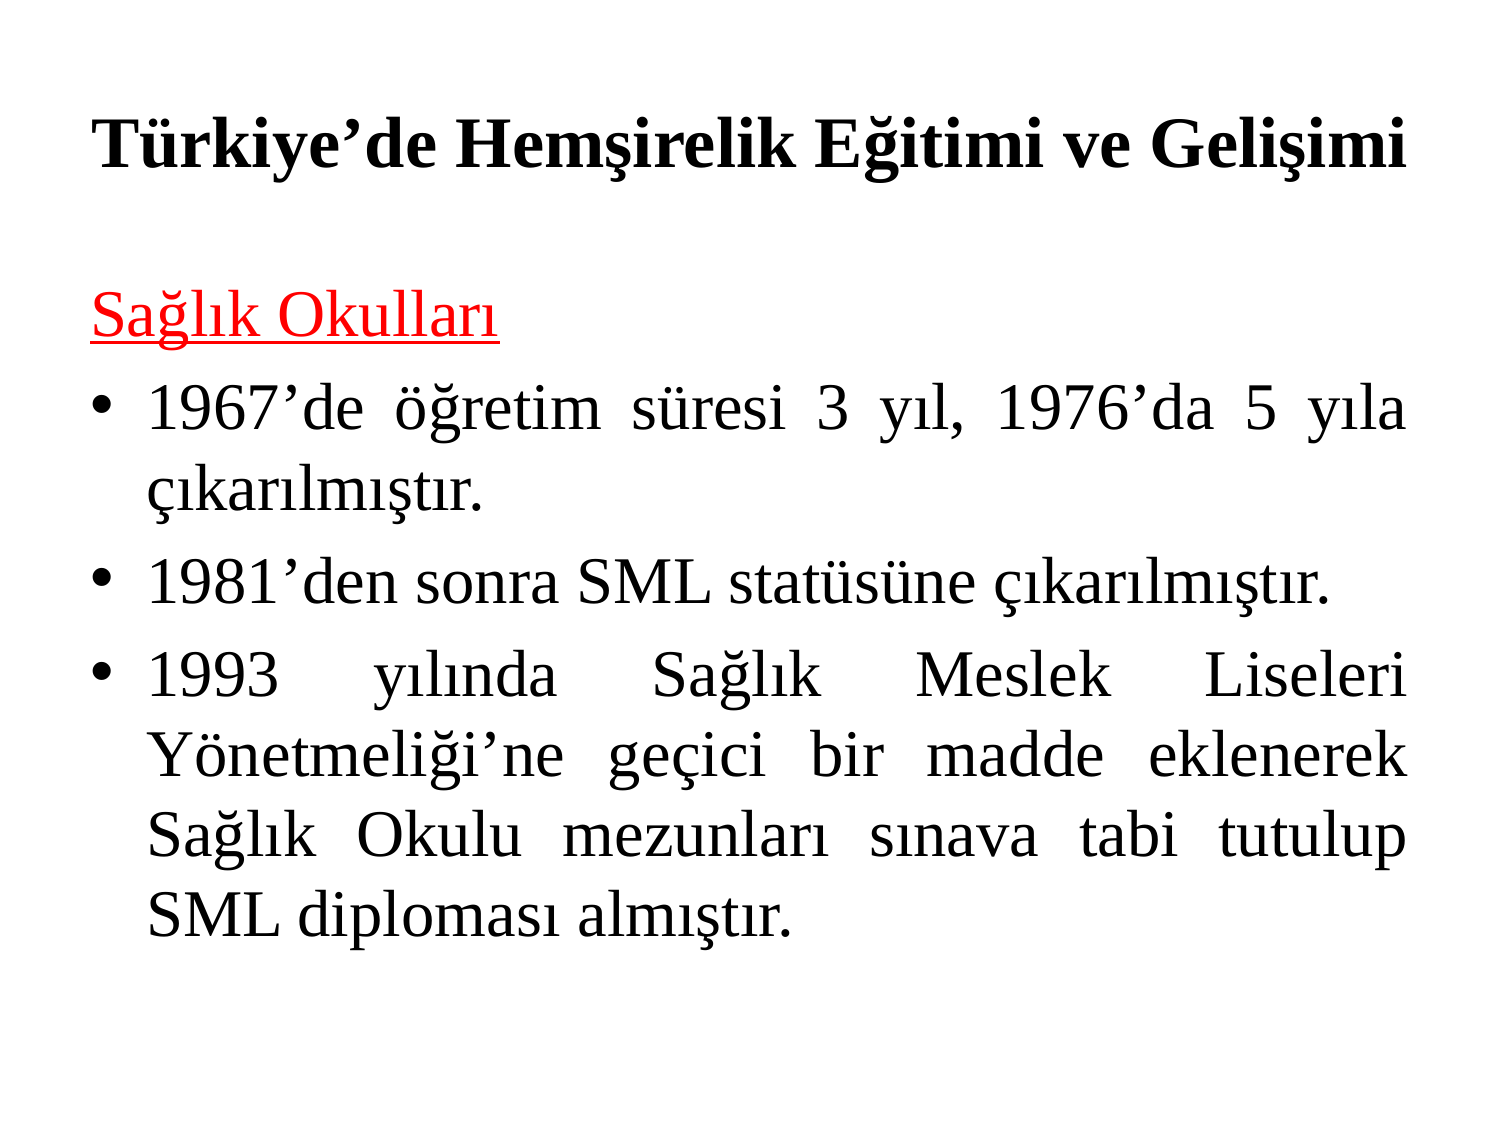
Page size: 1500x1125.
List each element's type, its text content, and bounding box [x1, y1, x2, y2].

list Sağlık Okulları 1967’de öğretim süresi 3 yıl, 1976’da 5 yıla çıkarılmıştır. 1981’den sonra SML statüsüne çıkarılmıştır. 1993 yılında Sağlık Meslek Liseleri Yönetmeliği’ne geçici bir madde eklenerek Sağlık Okulu mezunları sınava tabi tutulup SML diploması almıştır. [75, 262, 1425, 1005]
title Türkiye’de Hemşirelik Eğitimi ve Gelişimi [75, 45, 1425, 233]
